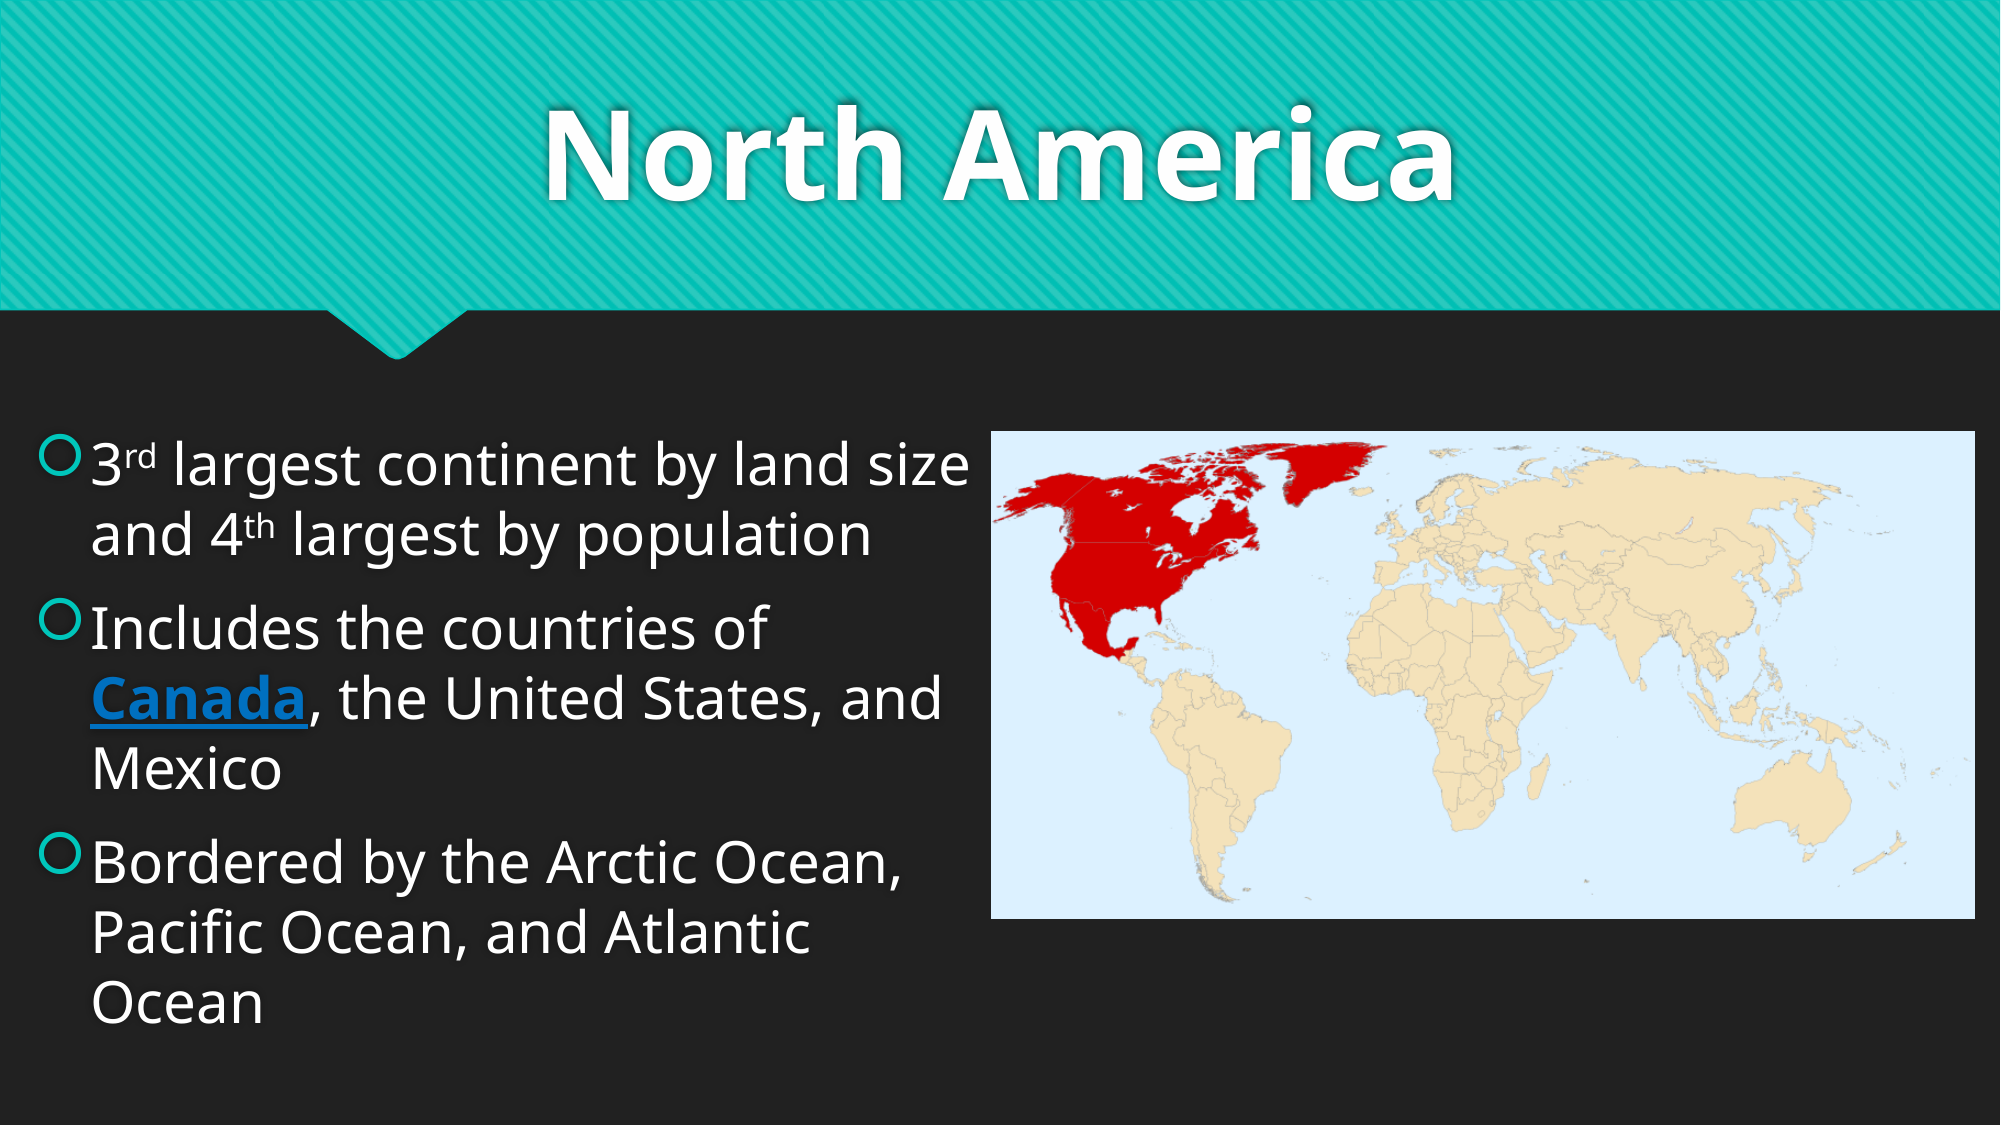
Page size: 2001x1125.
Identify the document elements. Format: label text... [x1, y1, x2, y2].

list 3rd largest continent by land size and 4th largest by population Includes the countries of Canada, the United States, and Mexico Bordered by the Arctic Ocean, Pacific Ocean, and Atlantic Ocean [19, 364, 992, 1099]
picture [990, 431, 1976, 919]
title North America [132, 73, 1868, 233]
